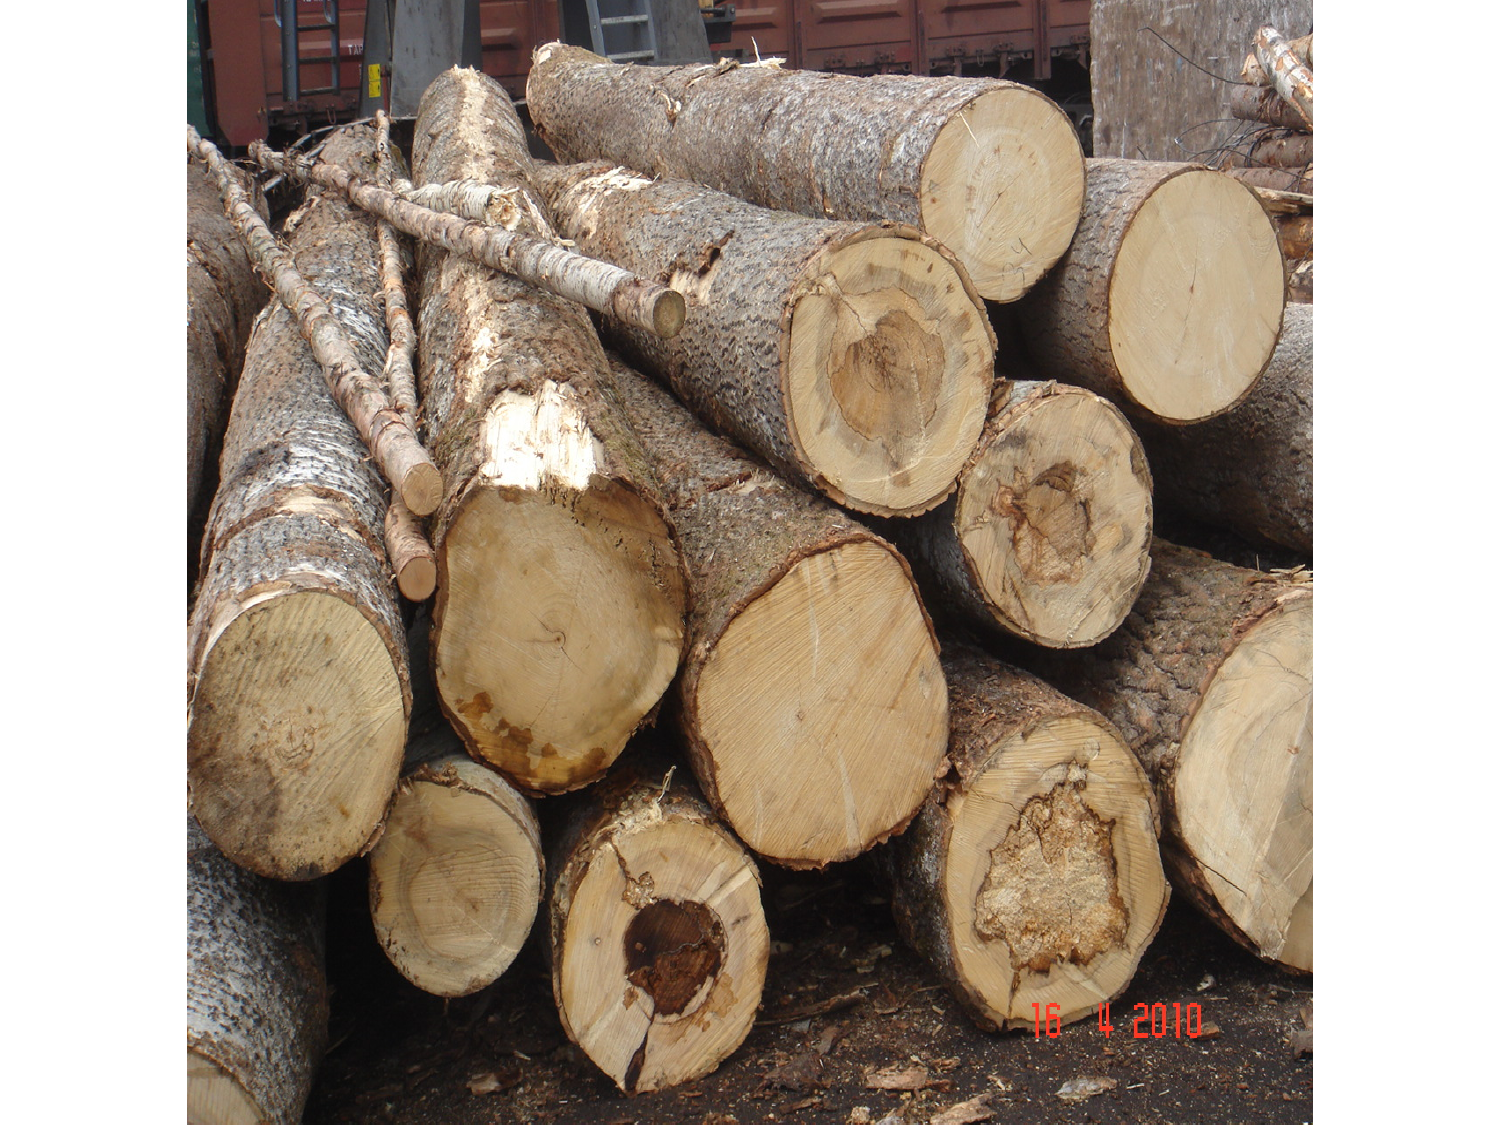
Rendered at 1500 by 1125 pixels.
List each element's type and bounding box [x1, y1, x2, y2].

picture [187, 0, 1313, 1125]
